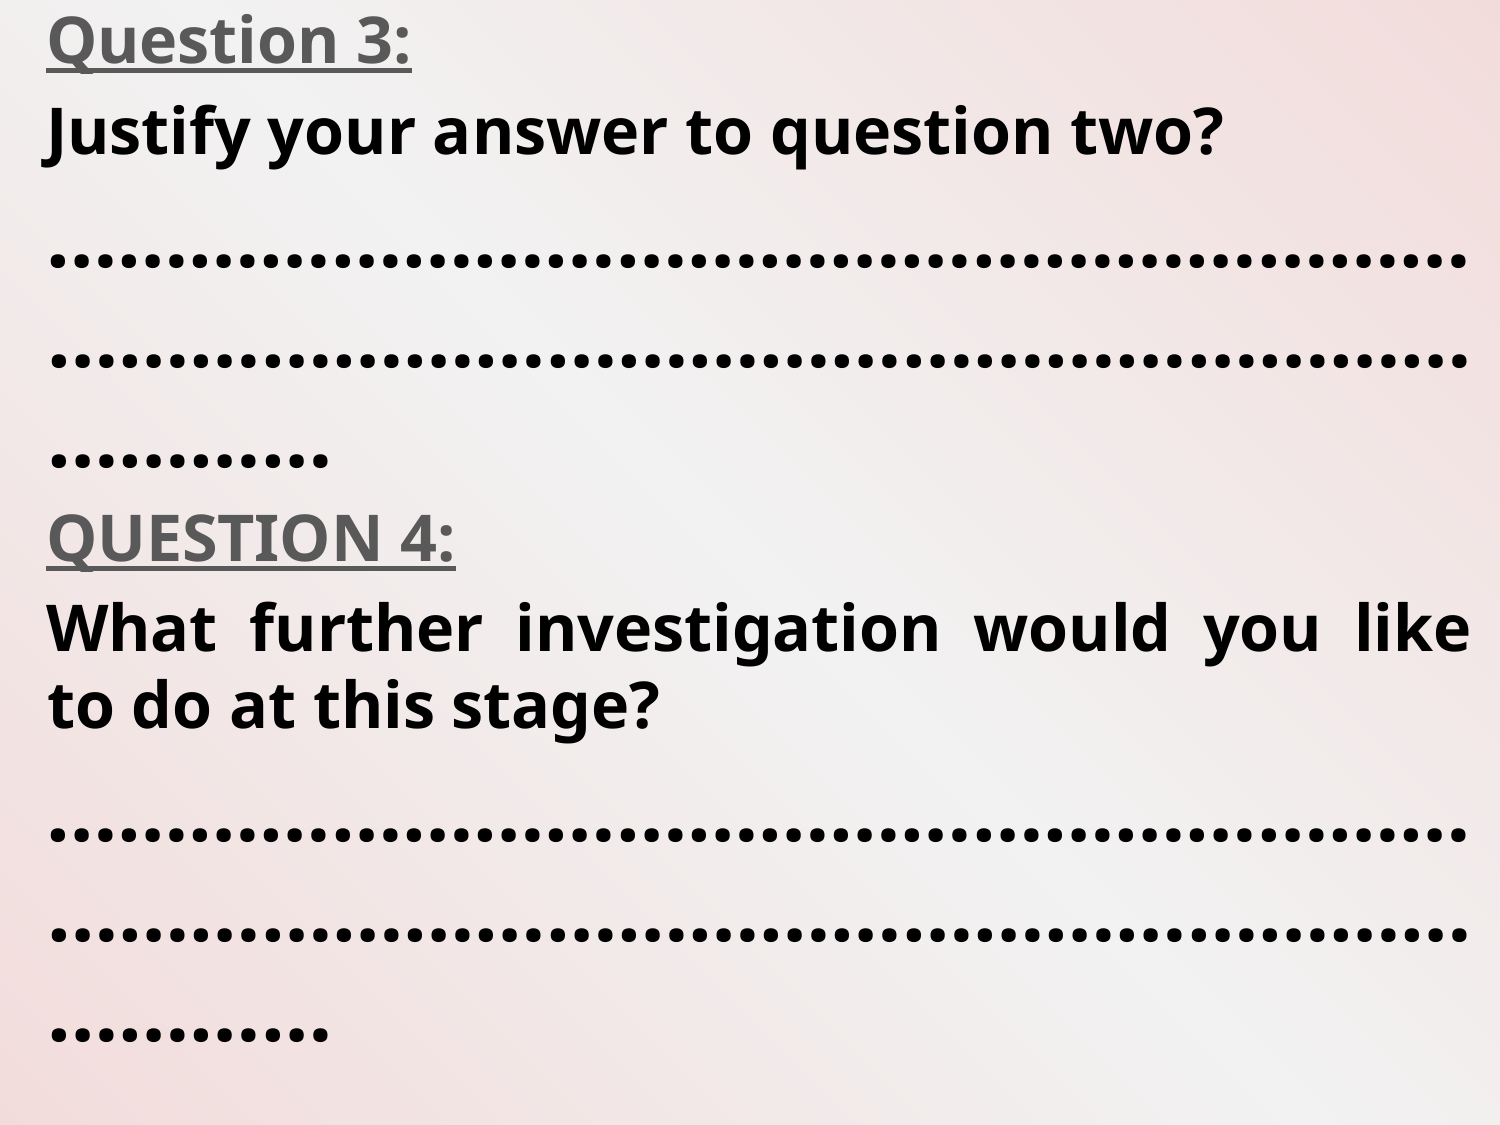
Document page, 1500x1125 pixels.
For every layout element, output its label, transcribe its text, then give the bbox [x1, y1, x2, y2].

list Question 3: Justify your answer to question two? …………………………………………………………………………………………………………………… QUESTION 4: What further investigation would you like to do at this stage? …………………………………………………………………………………………………………………… [0, 0, 1488, 1125]
